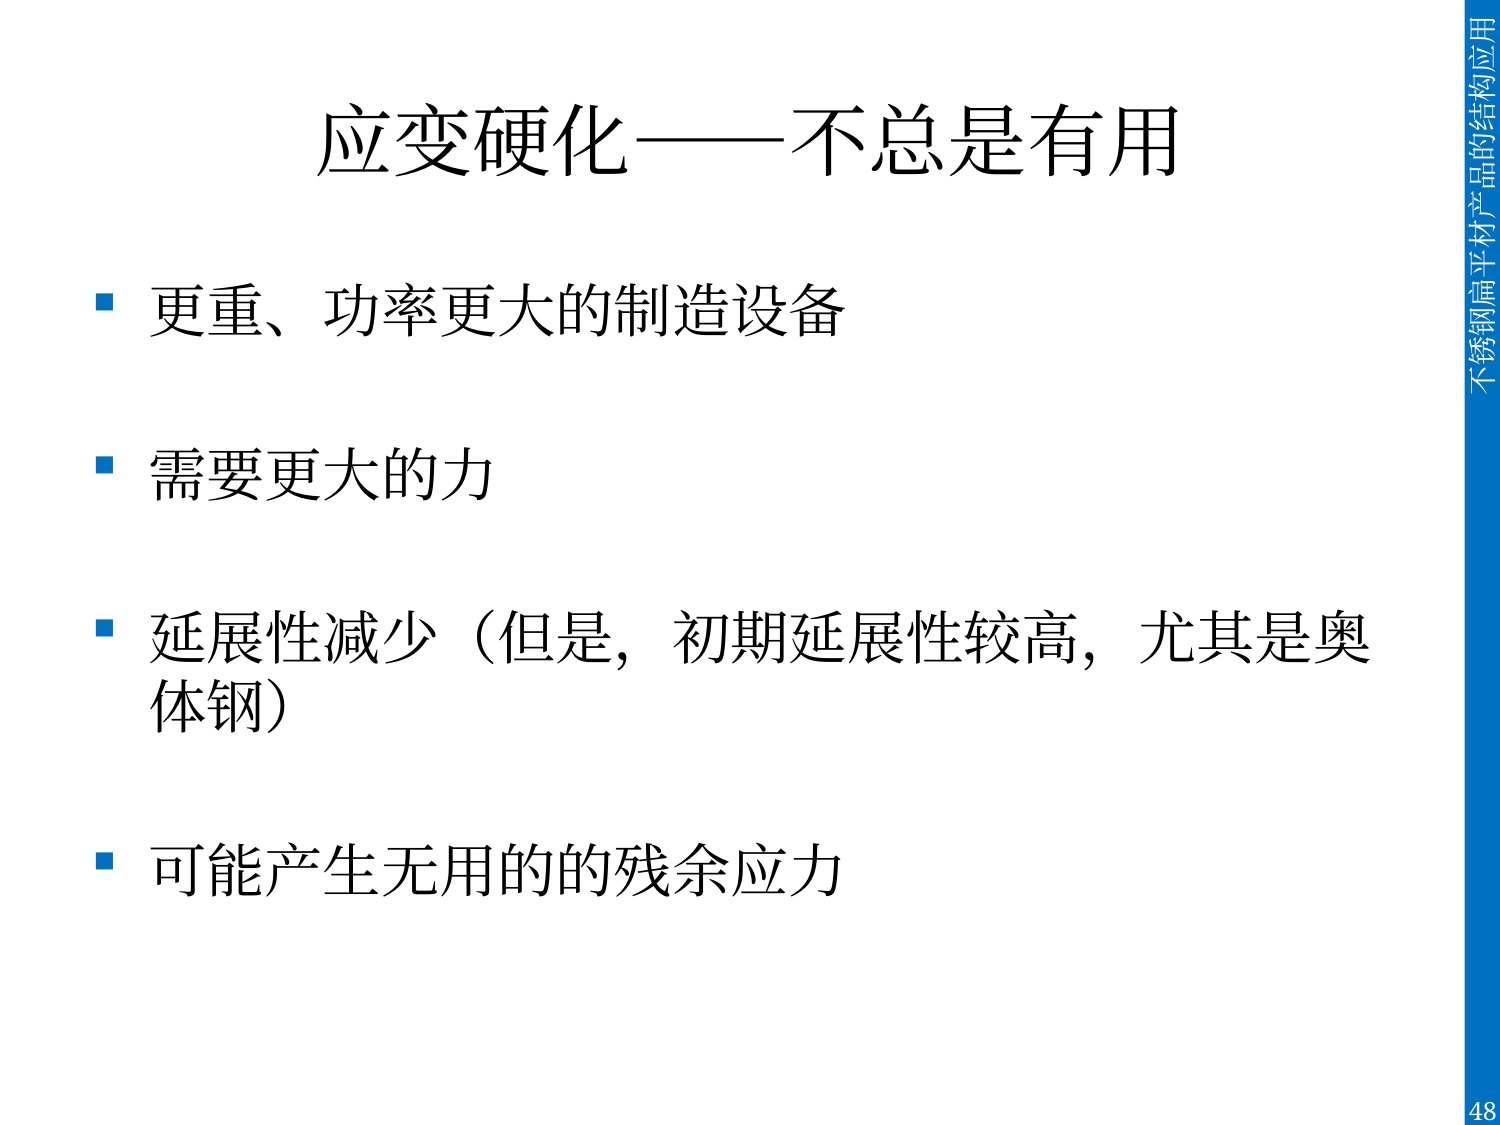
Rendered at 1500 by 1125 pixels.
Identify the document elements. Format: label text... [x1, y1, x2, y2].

list 更重、功率更大的制造设备 需要更大的力 延展性减少（但是，初期延展性较高，尤其是奥体钢） 可能产生无用的的残余应力 [76, 267, 1427, 1010]
title 应变硬化——不总是有用 [75, 45, 1425, 233]
slide_number 48 [1446, 1082, 1500, 1125]
